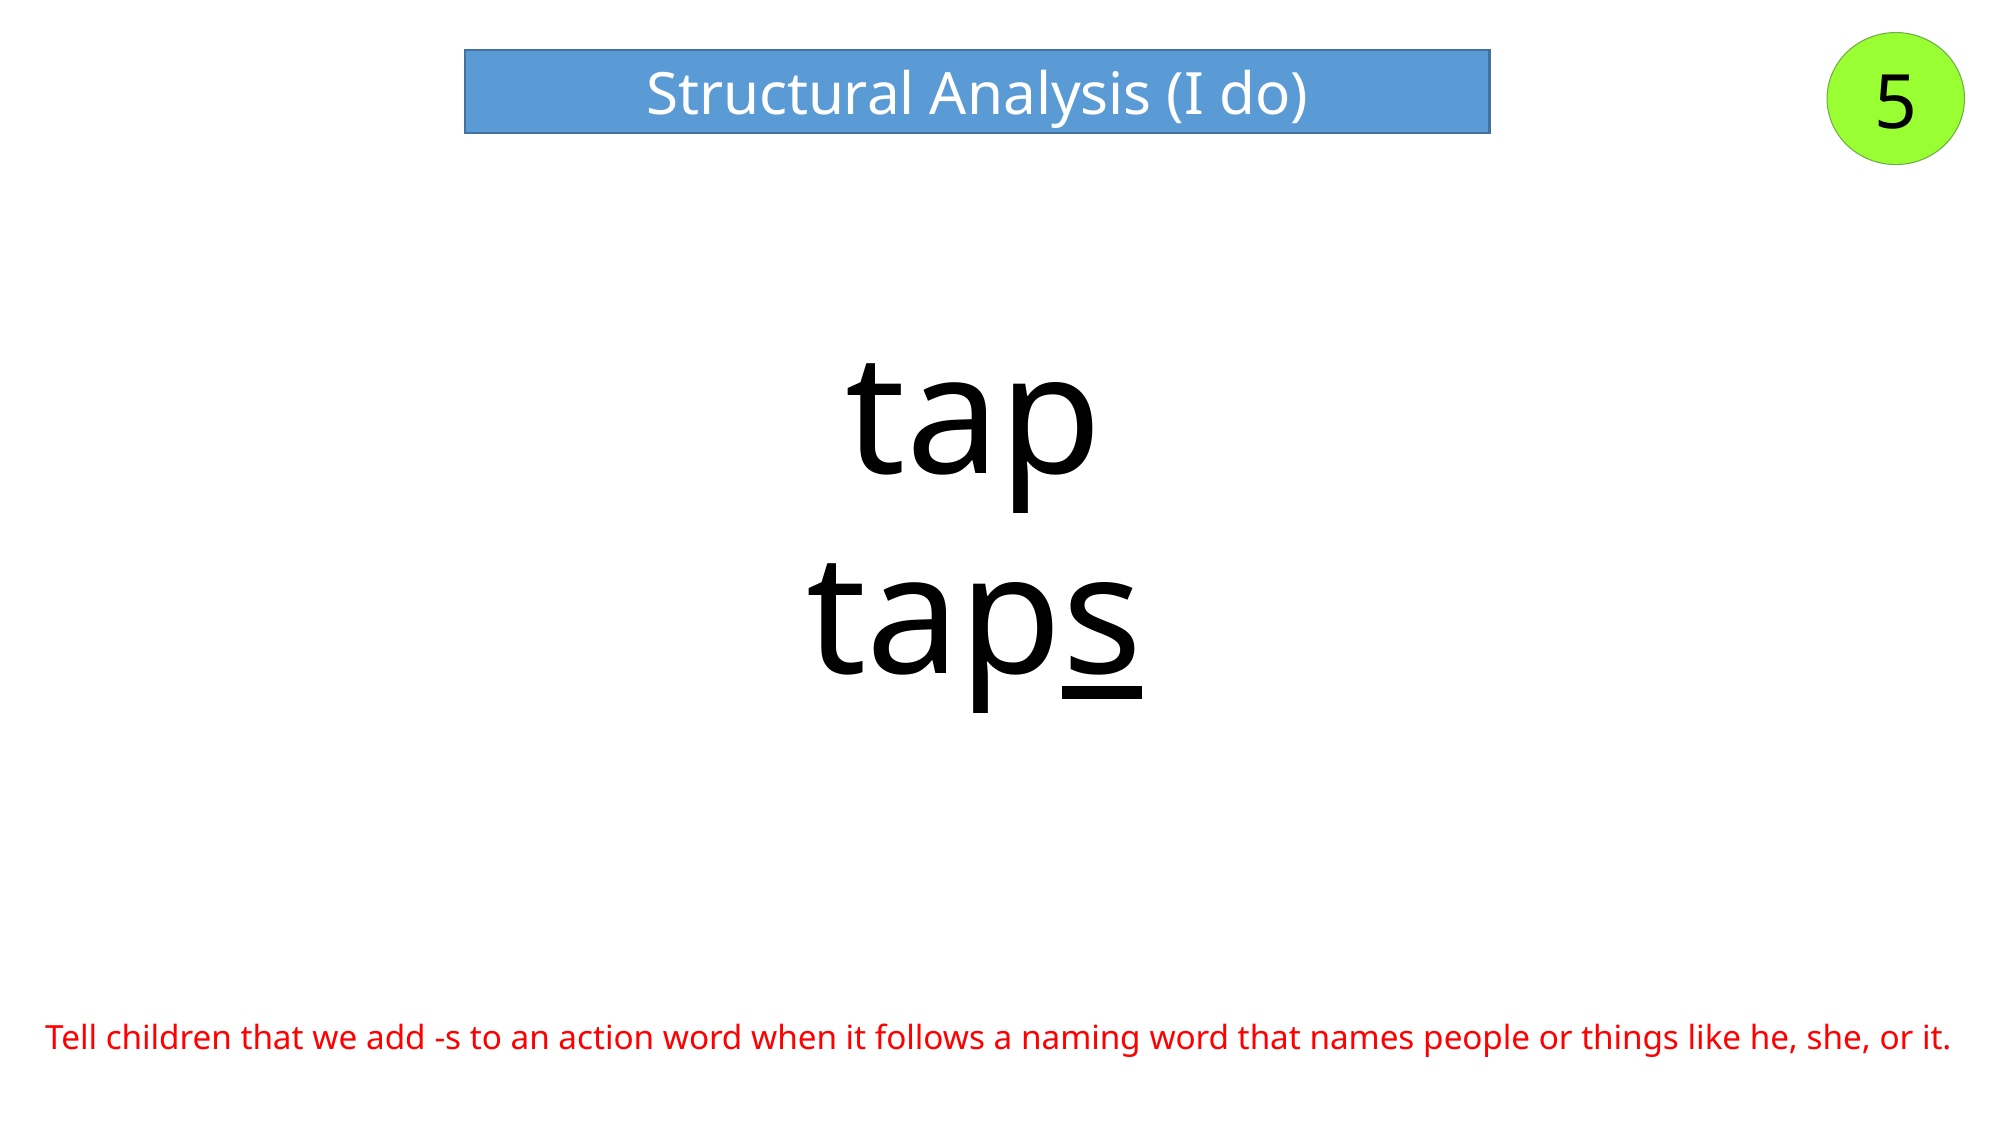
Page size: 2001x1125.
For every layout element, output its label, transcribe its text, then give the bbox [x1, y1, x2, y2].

text_box Tell children that we add -s to an action word when it follows a naming word that names people or things like he, she, or it. [0, 1009, 2000, 1064]
text_box 5 [1826, 32, 1966, 166]
text_box Structural Analysis (I do) [464, 49, 1491, 134]
text_box tap taps [375, 299, 1573, 715]
